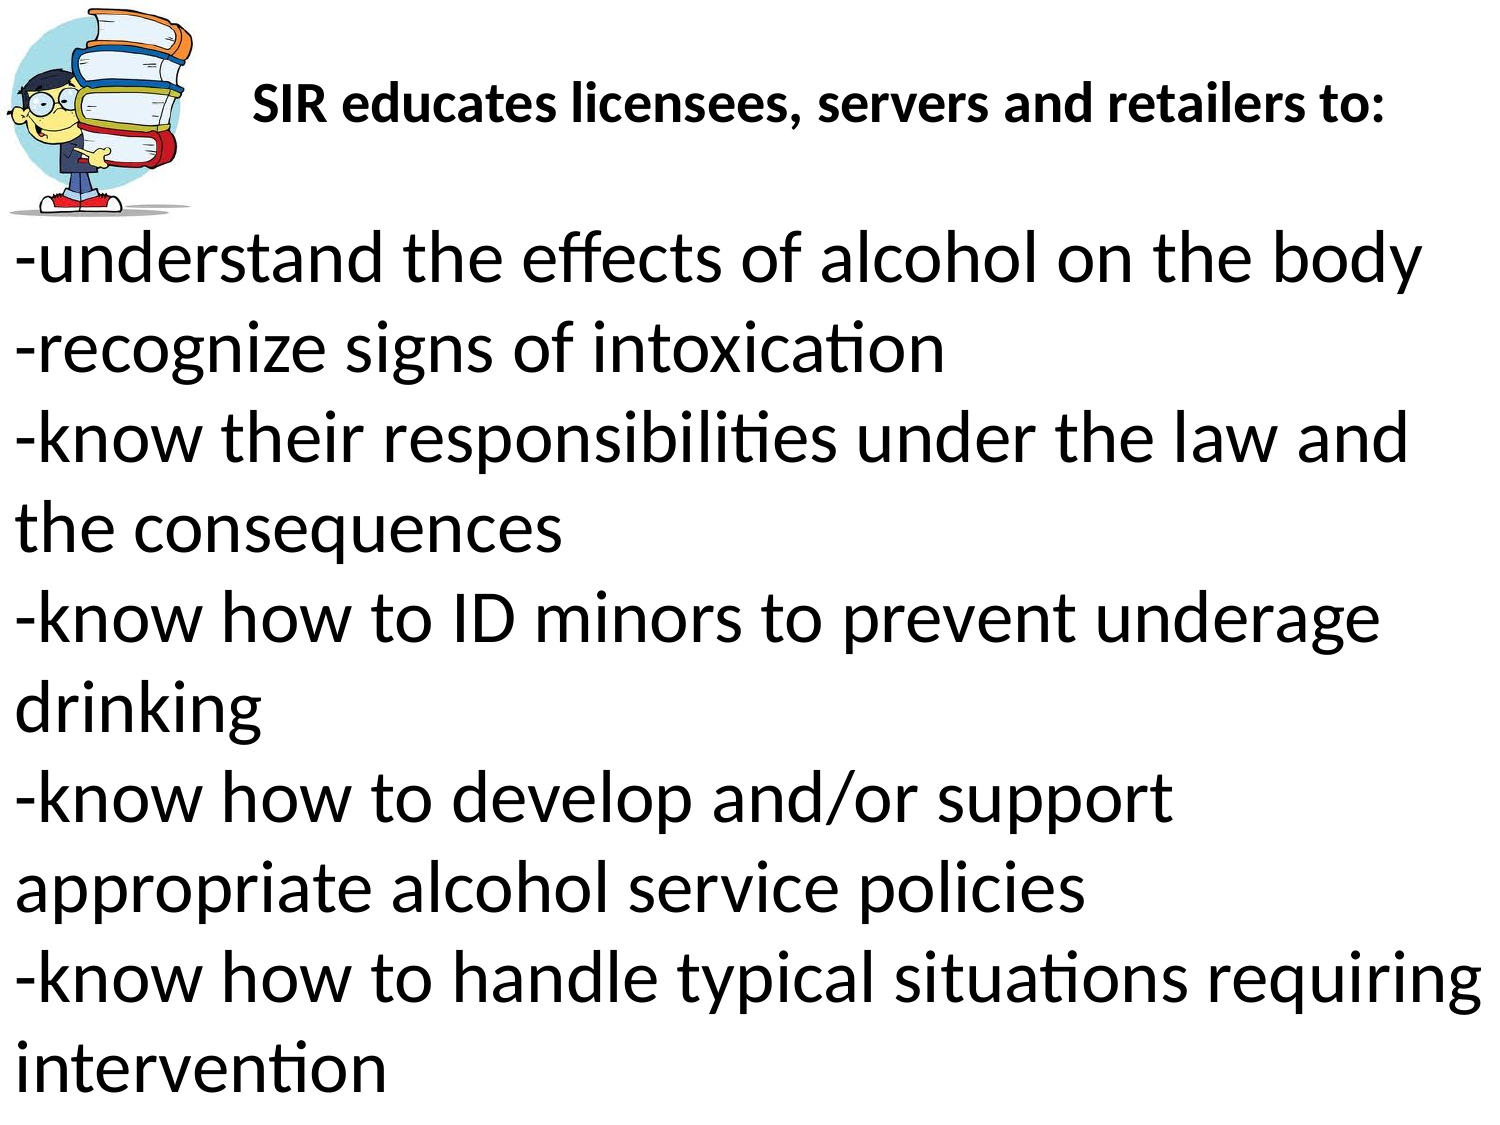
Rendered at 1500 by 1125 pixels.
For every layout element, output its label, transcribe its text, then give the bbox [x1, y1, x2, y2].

picture [0, 0, 199, 223]
text_box -understand the effects of alcohol on the body -recognize signs of intoxication -know their responsibilities under the law and the consequences -know how to ID minors to prevent underage drinking -know how to develop and/or support appropriate alcohol service policies -know how to handle typical situations requiring intervention [0, 110, 1500, 1115]
text_box SIR educates licensees, servers and retailers to: [237, 57, 1463, 142]
